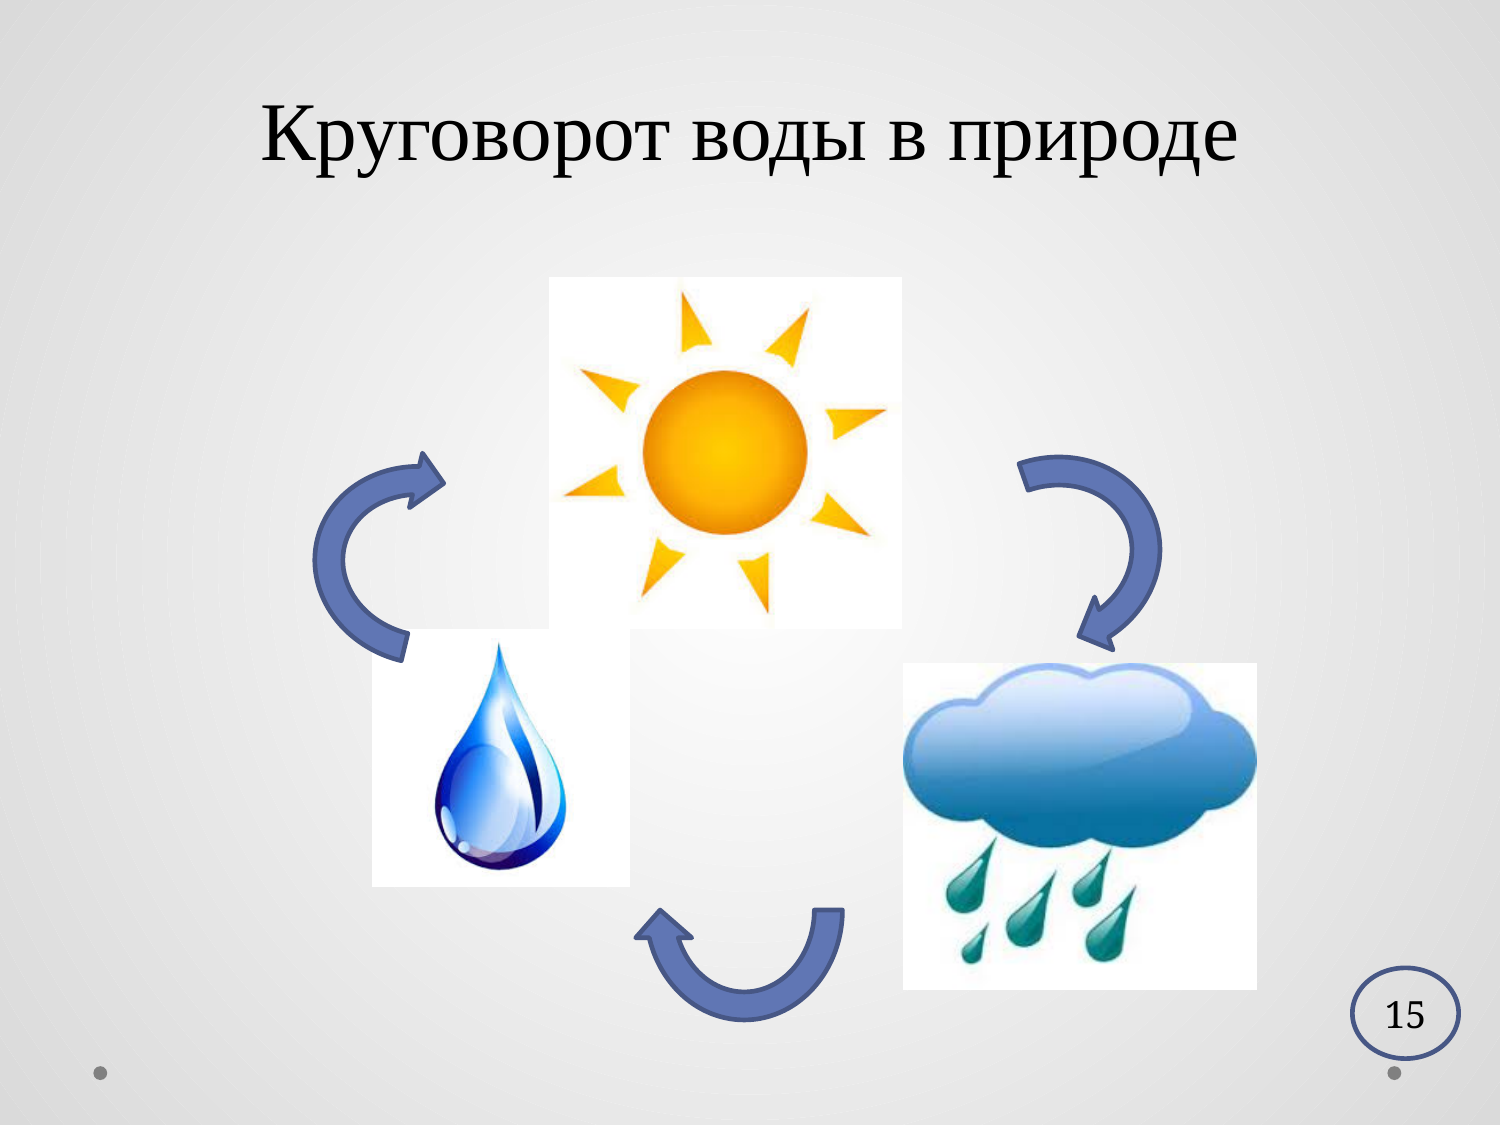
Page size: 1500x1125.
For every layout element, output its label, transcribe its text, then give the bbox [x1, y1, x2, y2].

text_box [633, 907, 845, 1023]
text_box 15 [1350, 965, 1461, 1061]
picture [372, 277, 902, 887]
picture [903, 662, 1257, 991]
text_box [312, 450, 447, 650]
text_box [1016, 454, 1163, 653]
title Круговорот воды в природе [75, 0, 1425, 185]
